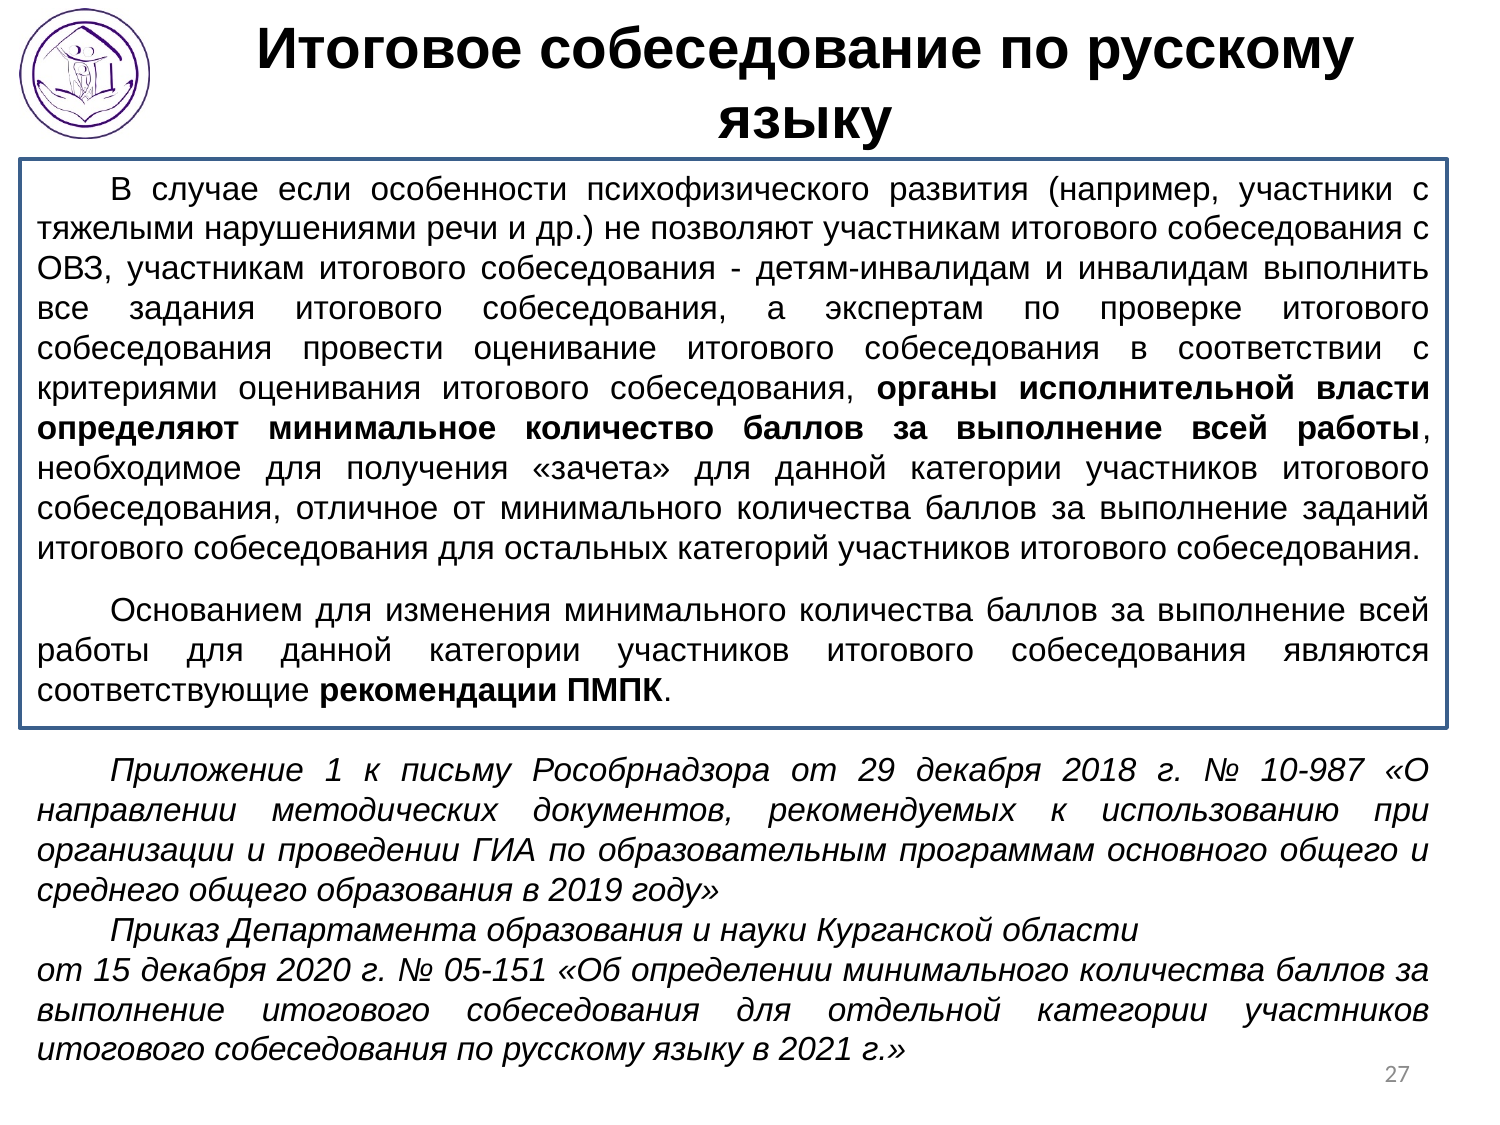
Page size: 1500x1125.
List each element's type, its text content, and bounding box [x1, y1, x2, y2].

text_box [18, 157, 1449, 730]
text_box Итоговое собеседование по русскому языку [164, 3, 1447, 157]
text_box В случае если особенности психофизического развития (например, участники с тяжелыми нарушениями речи и др.) не позволяют участникам итогового собеседования с ОВЗ, участникам итогового собеседования - детям-инвалидам и инвалидам выполнить все задания итогового собеседования, а экспертам по проверке итогового собеседования провести оценивание итогового собеседования в соответствии с критериями оценивания итогового собеседования, органы исполнительной власти определяют минимальное количество баллов за выполнение всей работы, необходимое для получения «зачета» для данной категории участников итогового собеседования, отличное от минимального количества баллов за выполнение заданий итогового собеседования для остальных категорий участников итогового собеседования. Основанием для изменения минимального количества баллов за выполнение всей работы для данной категории участников итогового собеседования являются соответствующие рекомендации ПМПК. Приложение 1 к письму Рособрнадзора от 29 декабря 2018 г. № 10-987 «О направлении методических документов, рекомендуемых к использованию при организации и проведении ГИА по образовательным программам основного общего и среднего общего образования в 2019 году» Приказ Департамента образования и науки Курганской области от 15 декабря 2020 г. № 05-151 «Об определении минимального количества баллов за выполнение итогового собеседования для отдельной категории участников итогового собеседования по русскому языку в 2021 г.» [22, 730, 1446, 1075]
slide_number 27 [1074, 1075, 1425, 1103]
picture [19, 7, 150, 139]
